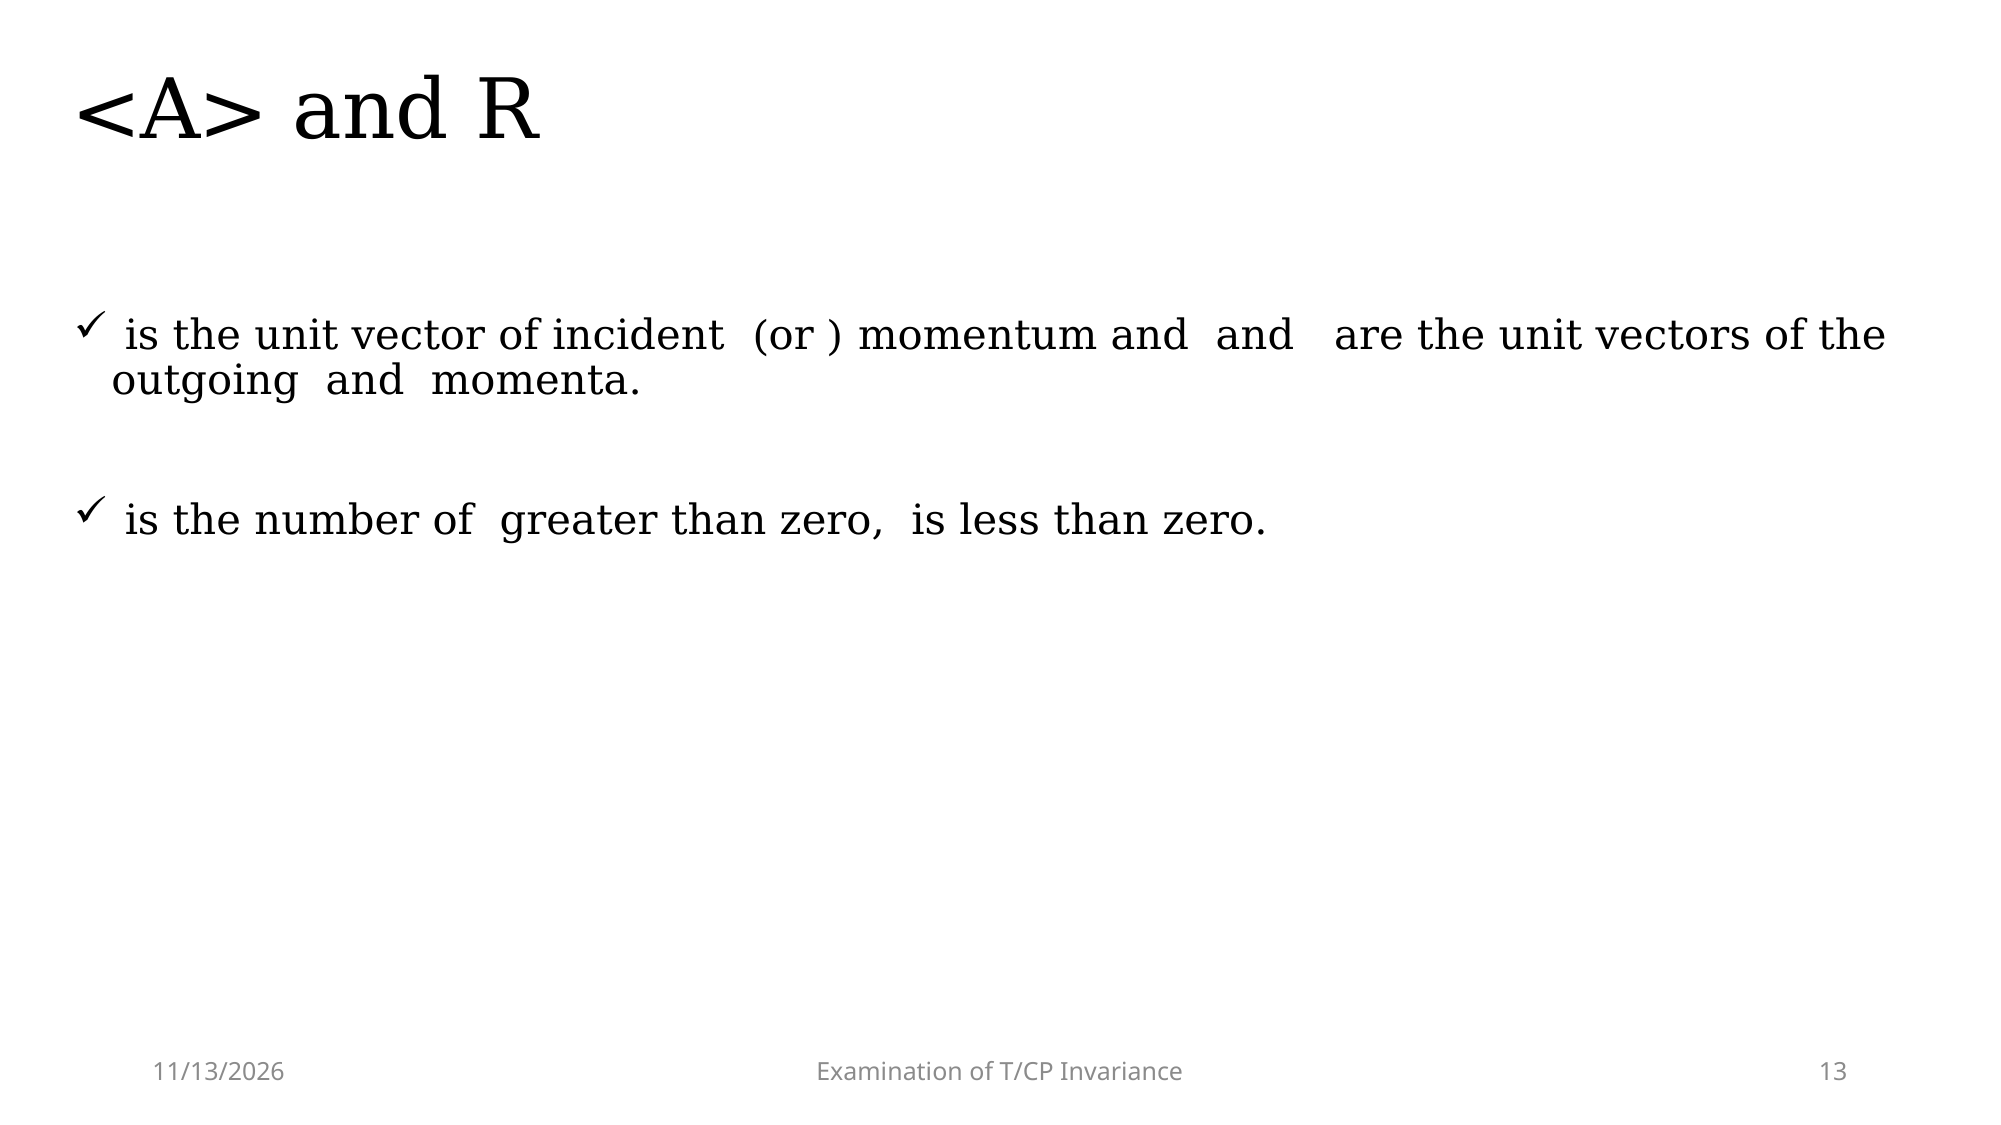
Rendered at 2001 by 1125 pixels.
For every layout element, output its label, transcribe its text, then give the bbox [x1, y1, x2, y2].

slide_number 13 [1412, 1042, 1863, 1103]
title <A> and R [59, 10, 1784, 214]
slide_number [137, 1042, 588, 1103]
footer Examination of T/CP Invariance [662, 1042, 1338, 1103]
